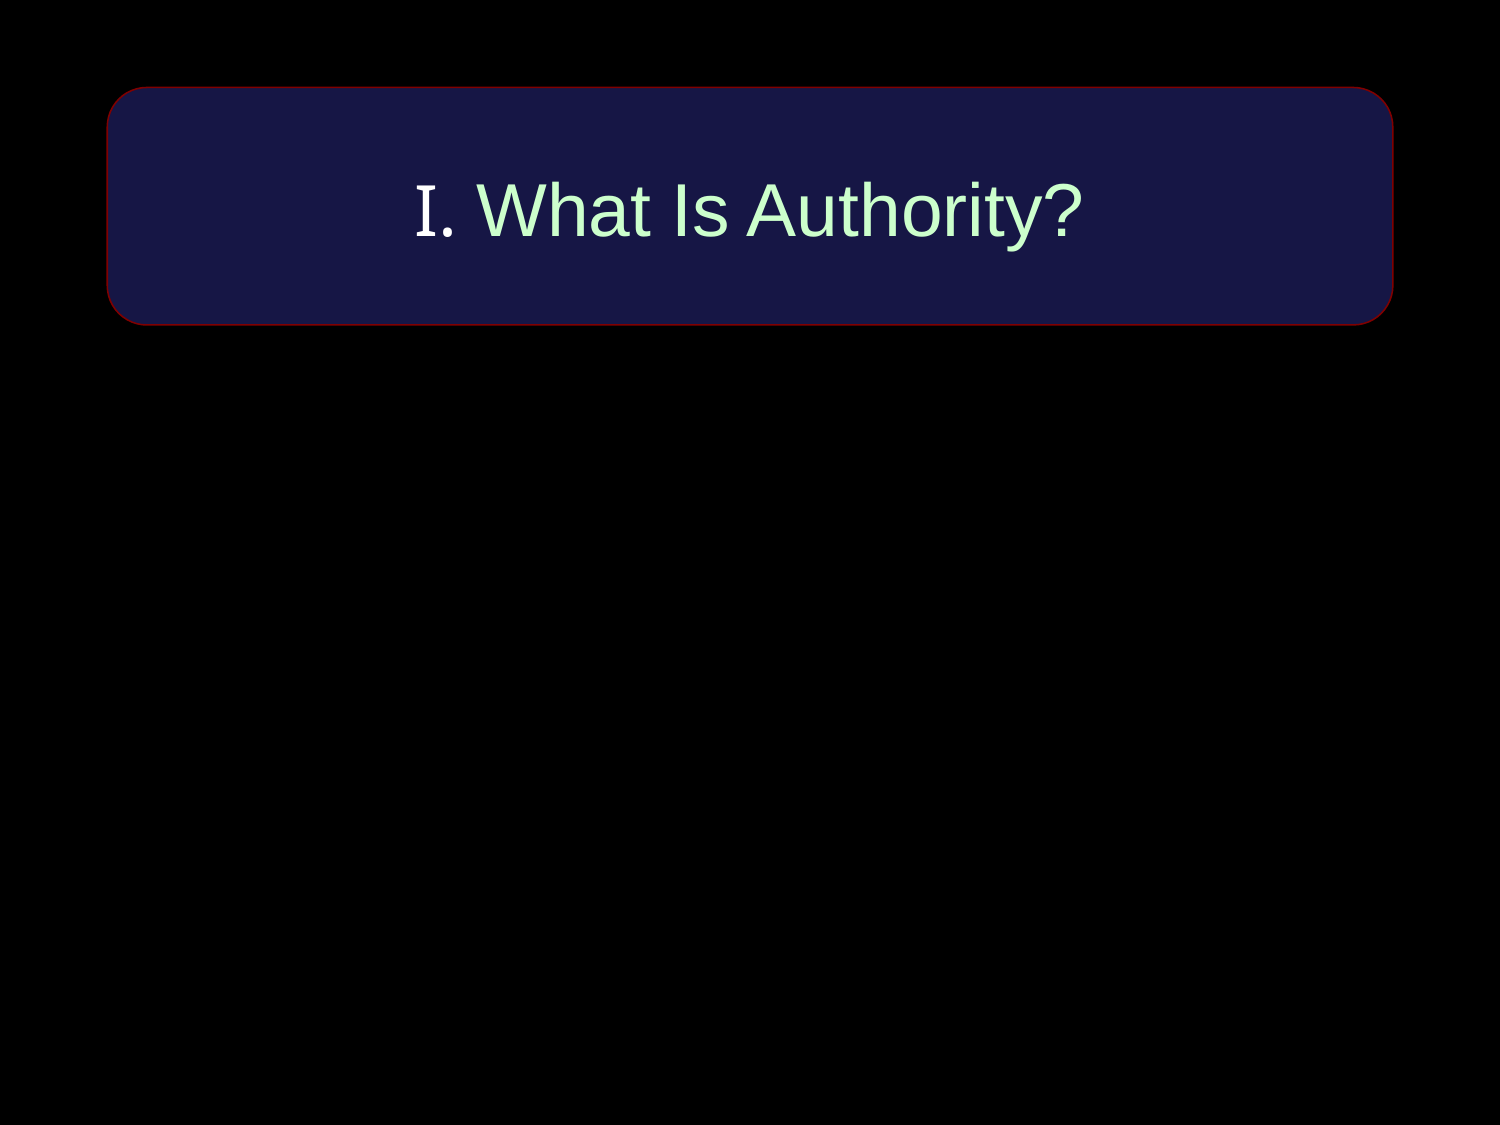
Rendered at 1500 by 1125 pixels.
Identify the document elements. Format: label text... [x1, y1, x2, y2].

text_box I. What Is Authority? [107, 87, 1393, 325]
